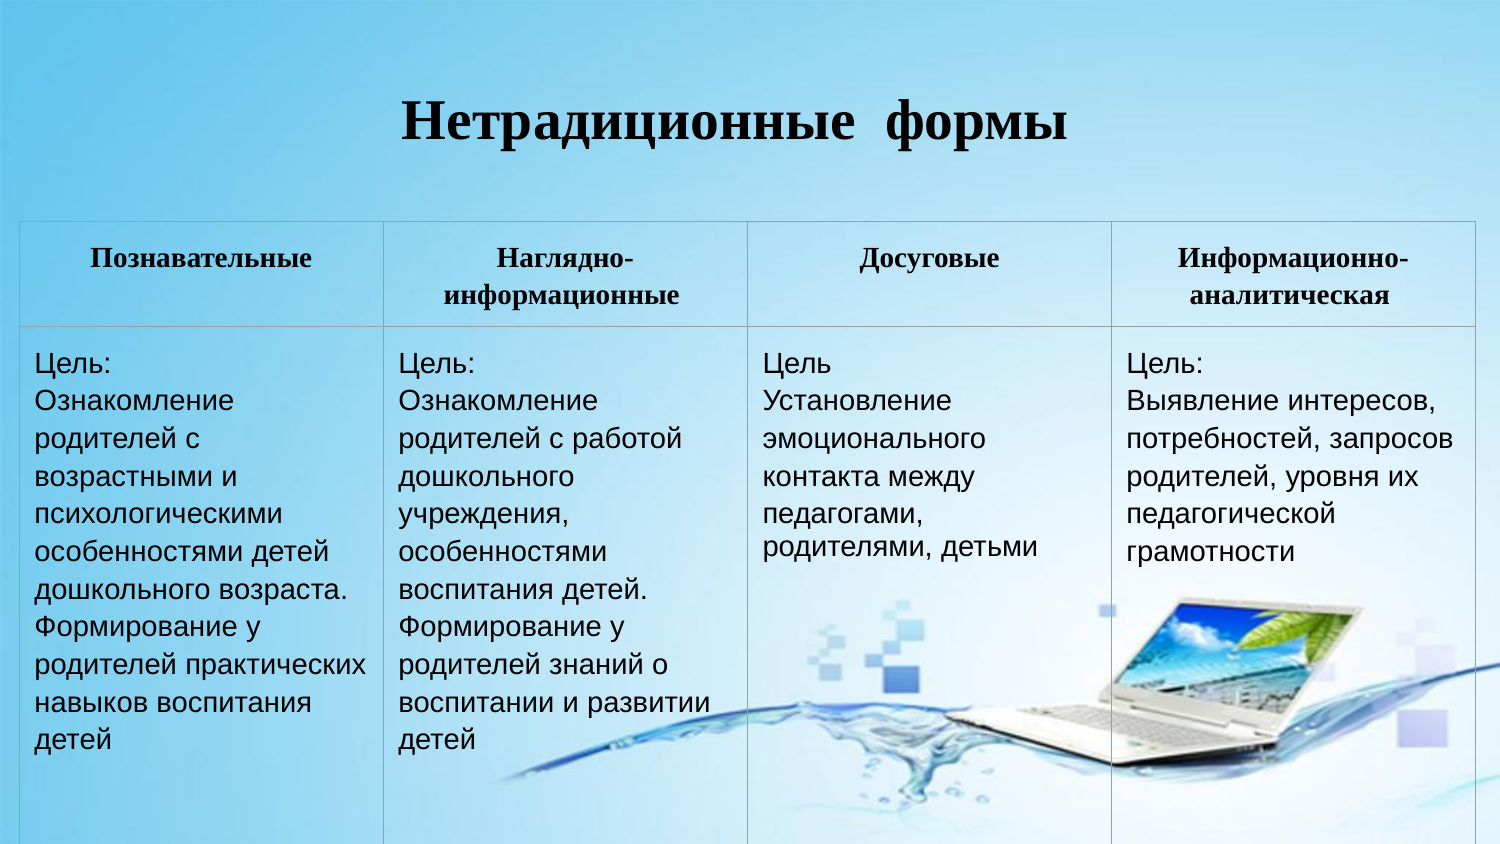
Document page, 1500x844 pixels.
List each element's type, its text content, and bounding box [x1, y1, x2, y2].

table_header Информационно- аналитическая [1112, 222, 1475, 326]
picture [0, 0, 1500, 844]
title Нетрадиционные формы [51, 72, 1449, 167]
table_cell Цель Установление эмоционального контакта между педагогами, родителями, детьми [748, 327, 1111, 844]
table_cell Цель: Выявление интересов, потребностей, запросов родителей, уровня их педагогической грамотности [1112, 327, 1475, 844]
table_header Познавательные [20, 222, 383, 326]
table_header Наглядно- информационные [384, 222, 747, 326]
table_cell Цель: Ознакомление родителей с работой дошкольного учреждения, особенностями воспитания детей. Формирование у родителей знаний о воспитании и развитии детей [384, 327, 747, 844]
table_cell Цель: Ознакомление родителей с возрастными и психологическими особенностями детей дошкольного возраста. Формирование у родителей практических навыков воспитания детей [20, 327, 383, 844]
table_header Досуговые [748, 222, 1111, 326]
